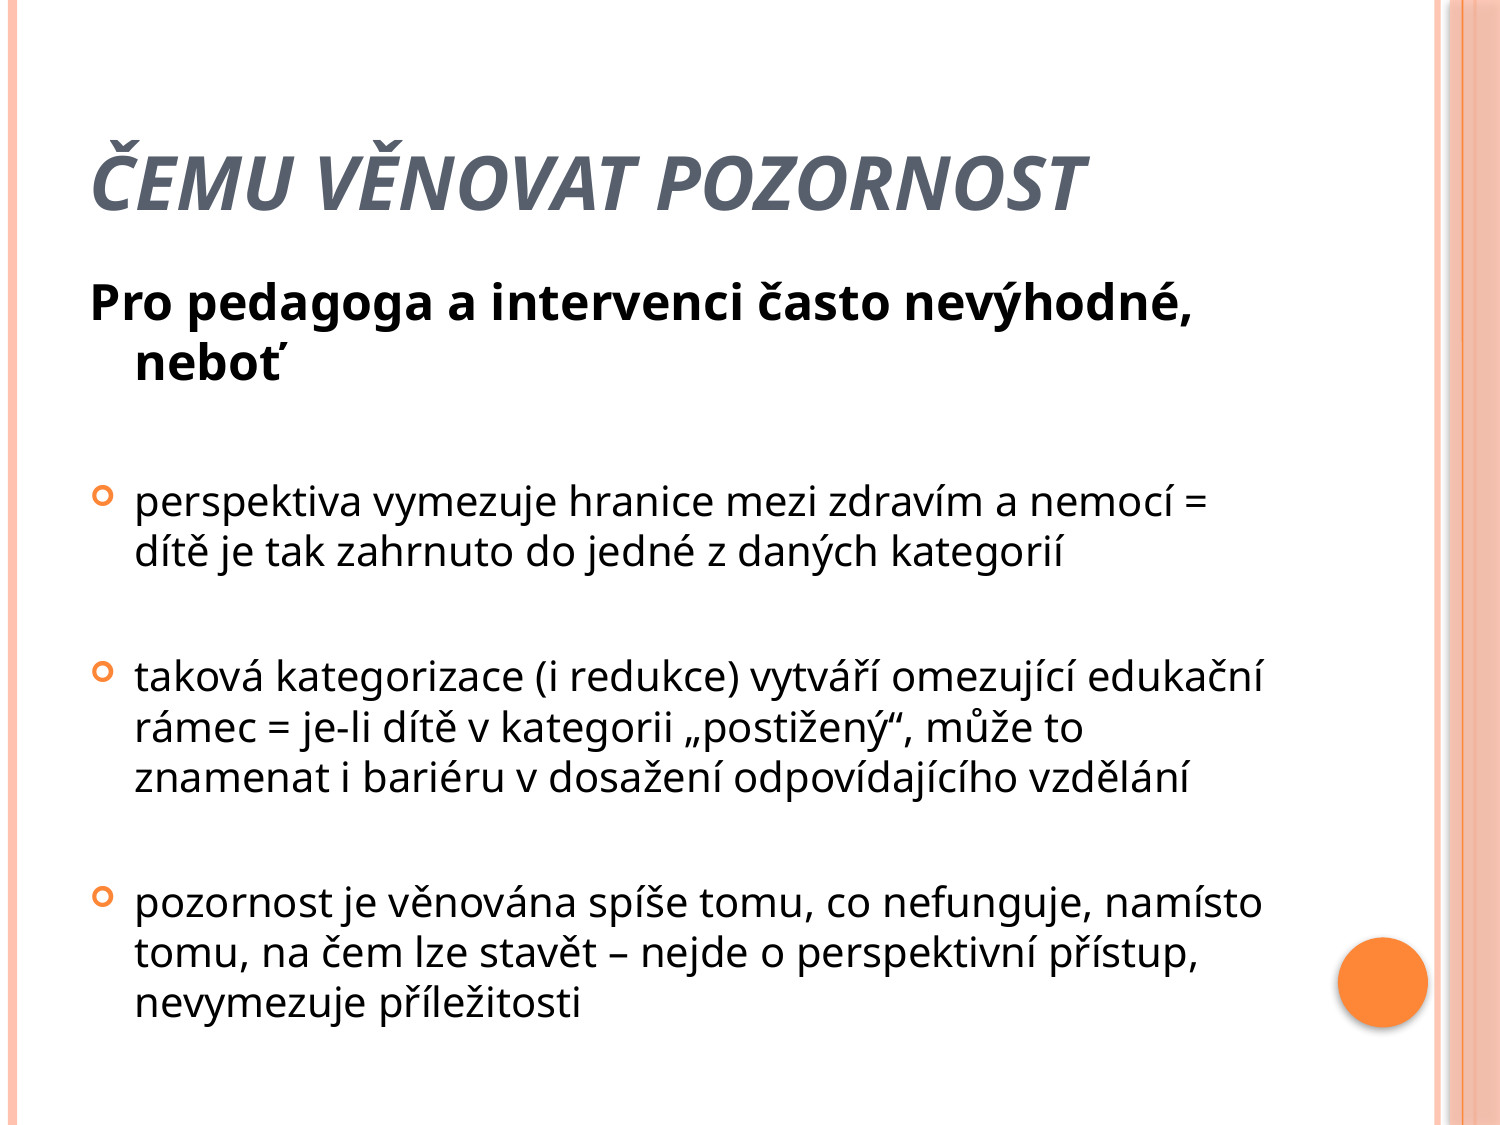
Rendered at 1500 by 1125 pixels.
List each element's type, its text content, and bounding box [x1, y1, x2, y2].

list Pro pedagoga a intervenci často nevýhodné, neboť perspektiva vymezuje hranice mezi zdravím a nemocí = dítě je tak zahrnuto do jedné z daných kategorií taková kategorizace (i redukce) vytváří omezující edukační rámec = je-li dítě v kategorii „postižený“, může to znamenat i bariéru v dosažení odpovídajícího vzdělání pozornost je věnována spíše tomu, co nefunguje, namísto tomu, na čem lze stavět – nejde o perspektivní přístup, nevymezuje příležitosti [75, 262, 1300, 1062]
title Čemu věnovat pozornost [75, 45, 1300, 233]
